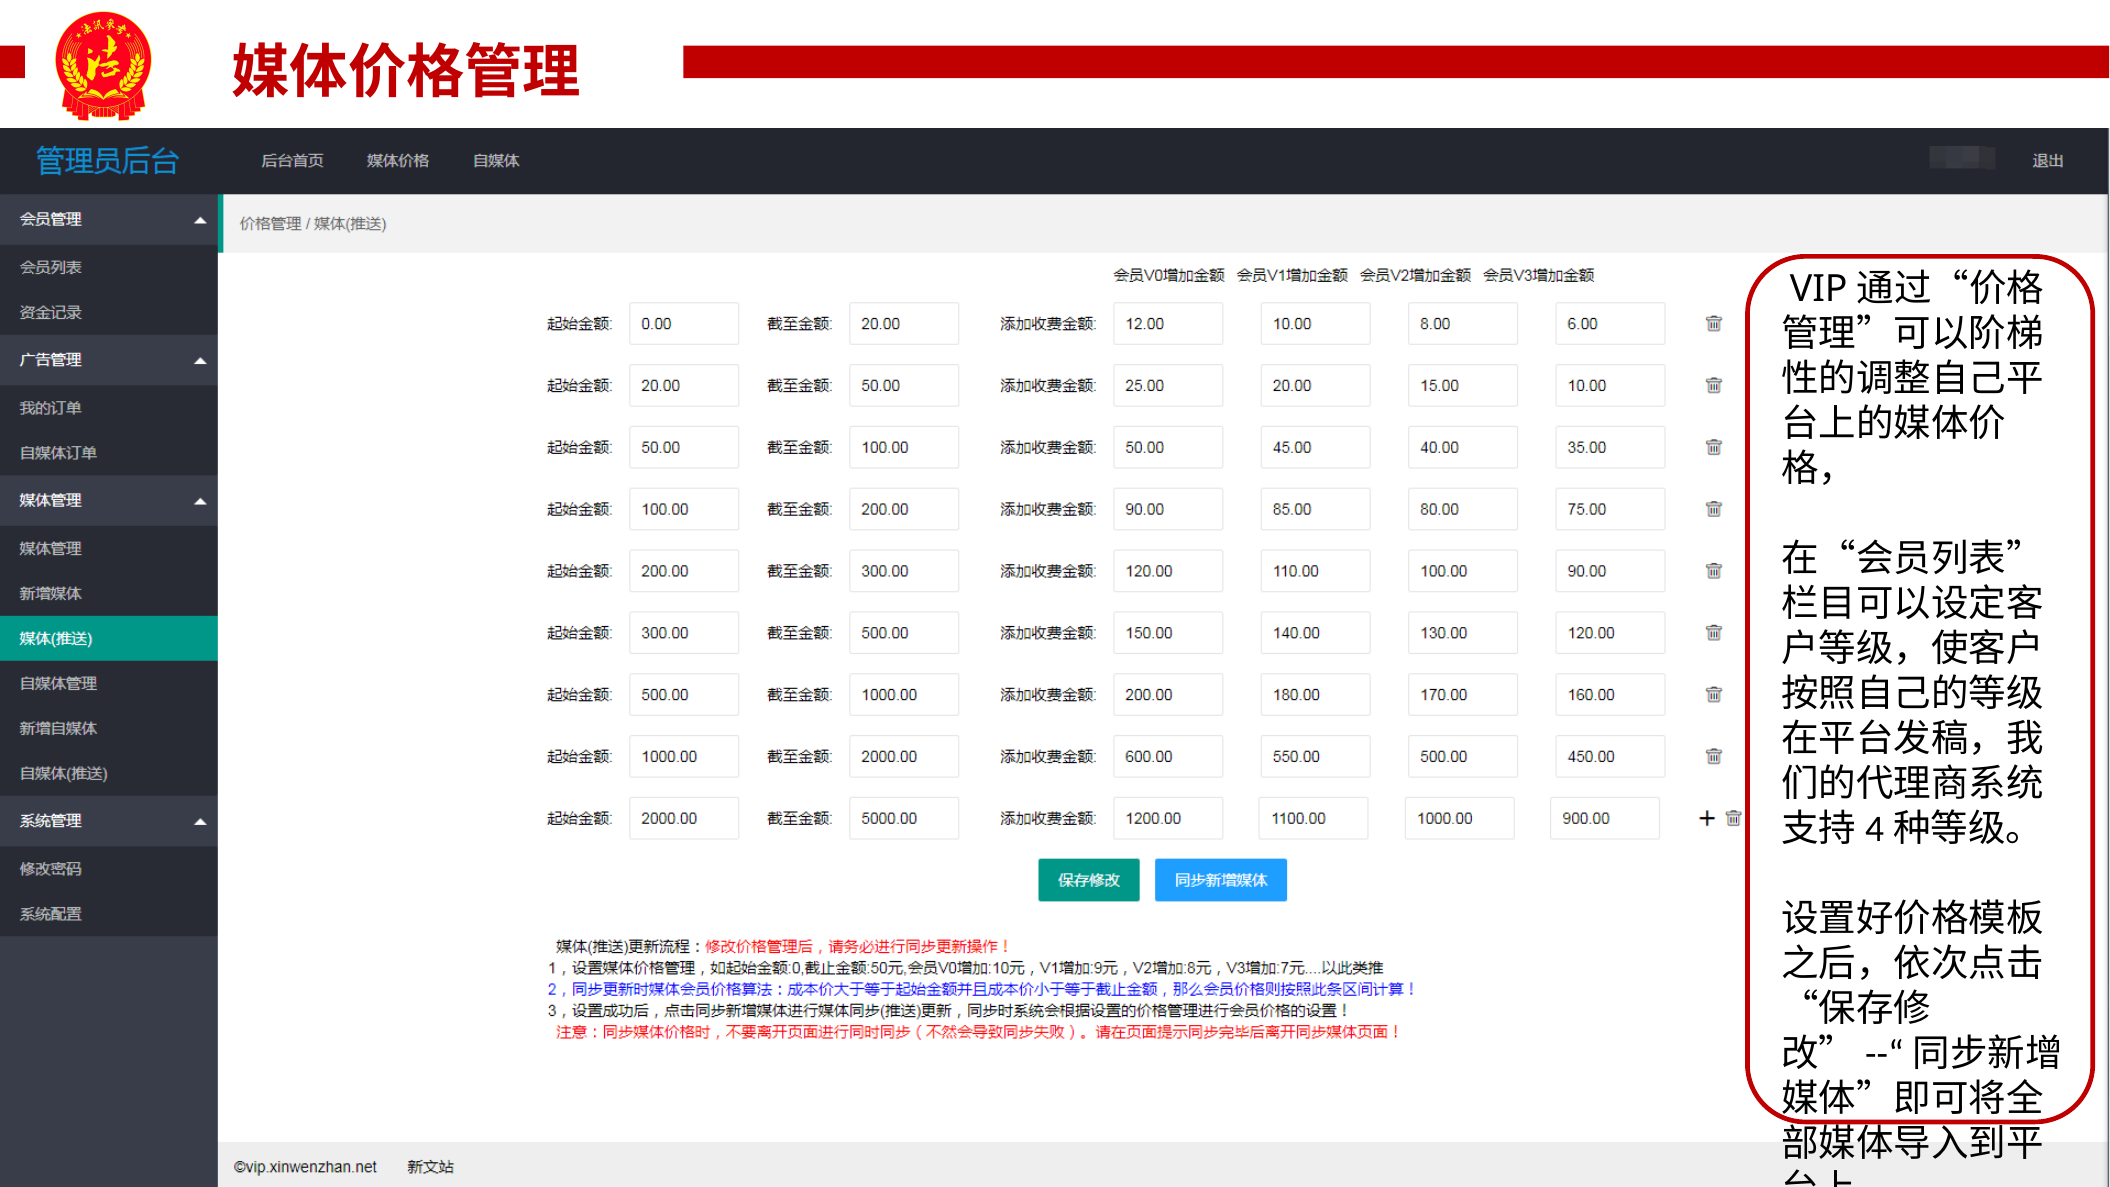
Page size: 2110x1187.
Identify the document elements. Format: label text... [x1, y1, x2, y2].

text_box [0, 45, 26, 79]
picture [0, 128, 2110, 1187]
picture [48, 7, 160, 125]
text_box 媒体价格管理 [160, 26, 682, 112]
text_box [682, 45, 2110, 79]
